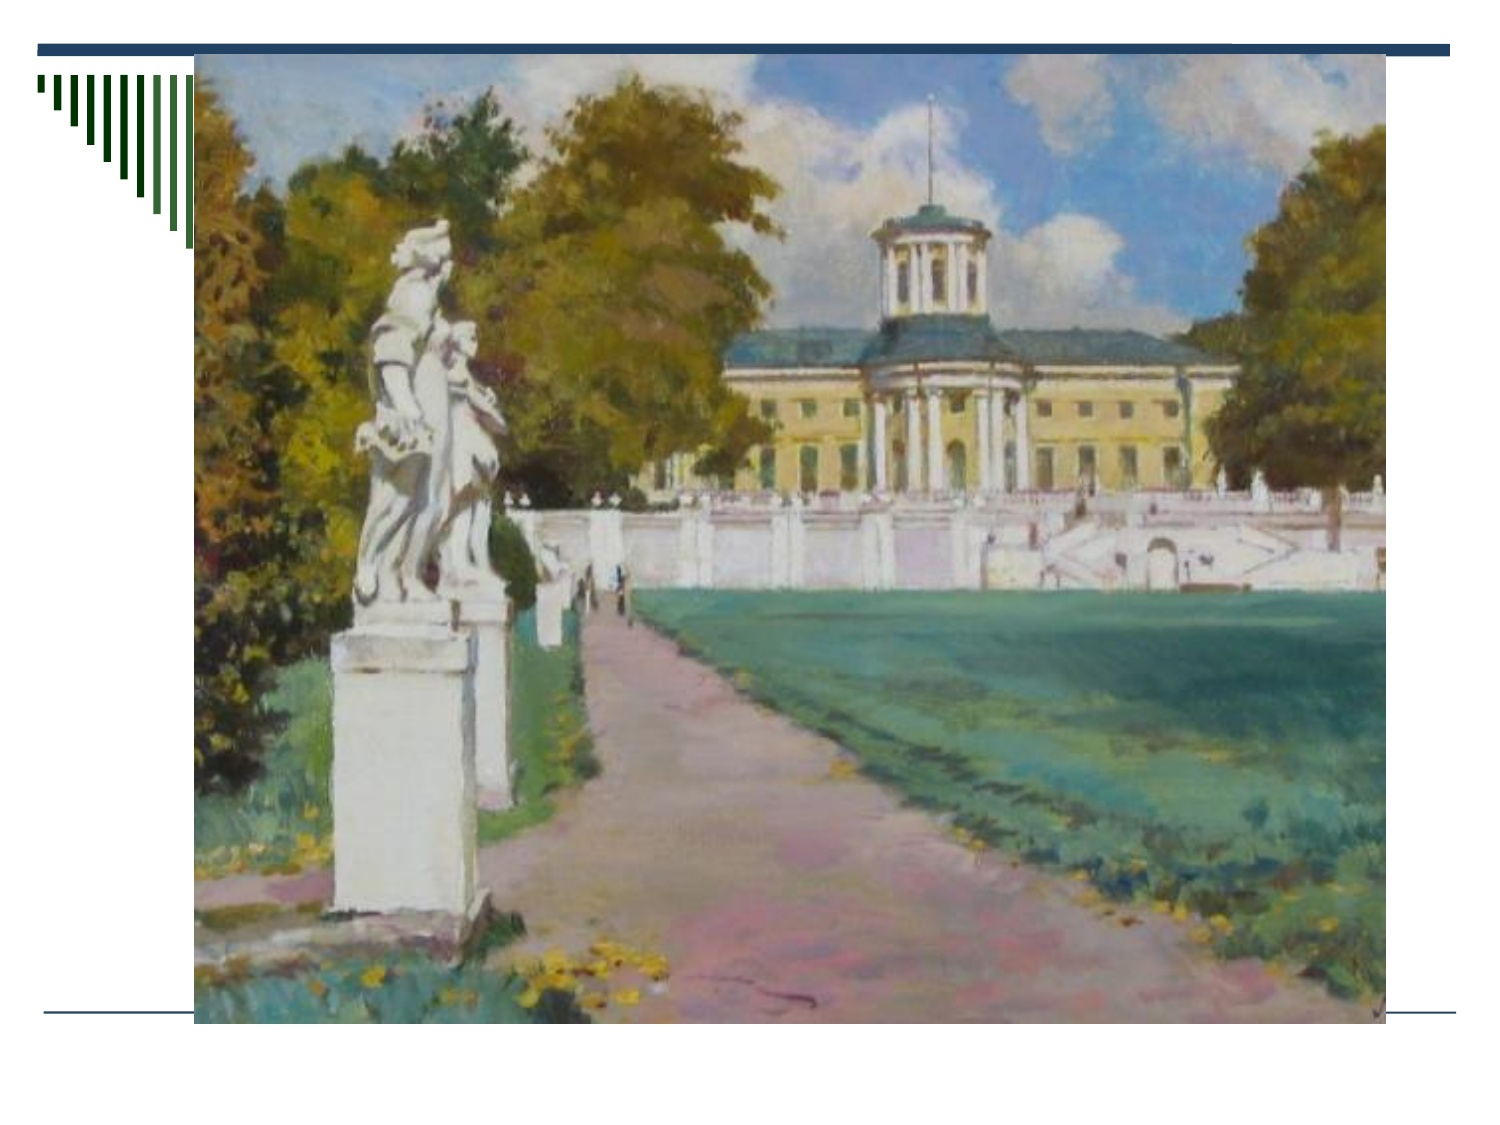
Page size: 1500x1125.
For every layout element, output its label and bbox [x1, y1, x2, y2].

list [194, 54, 1386, 1024]
